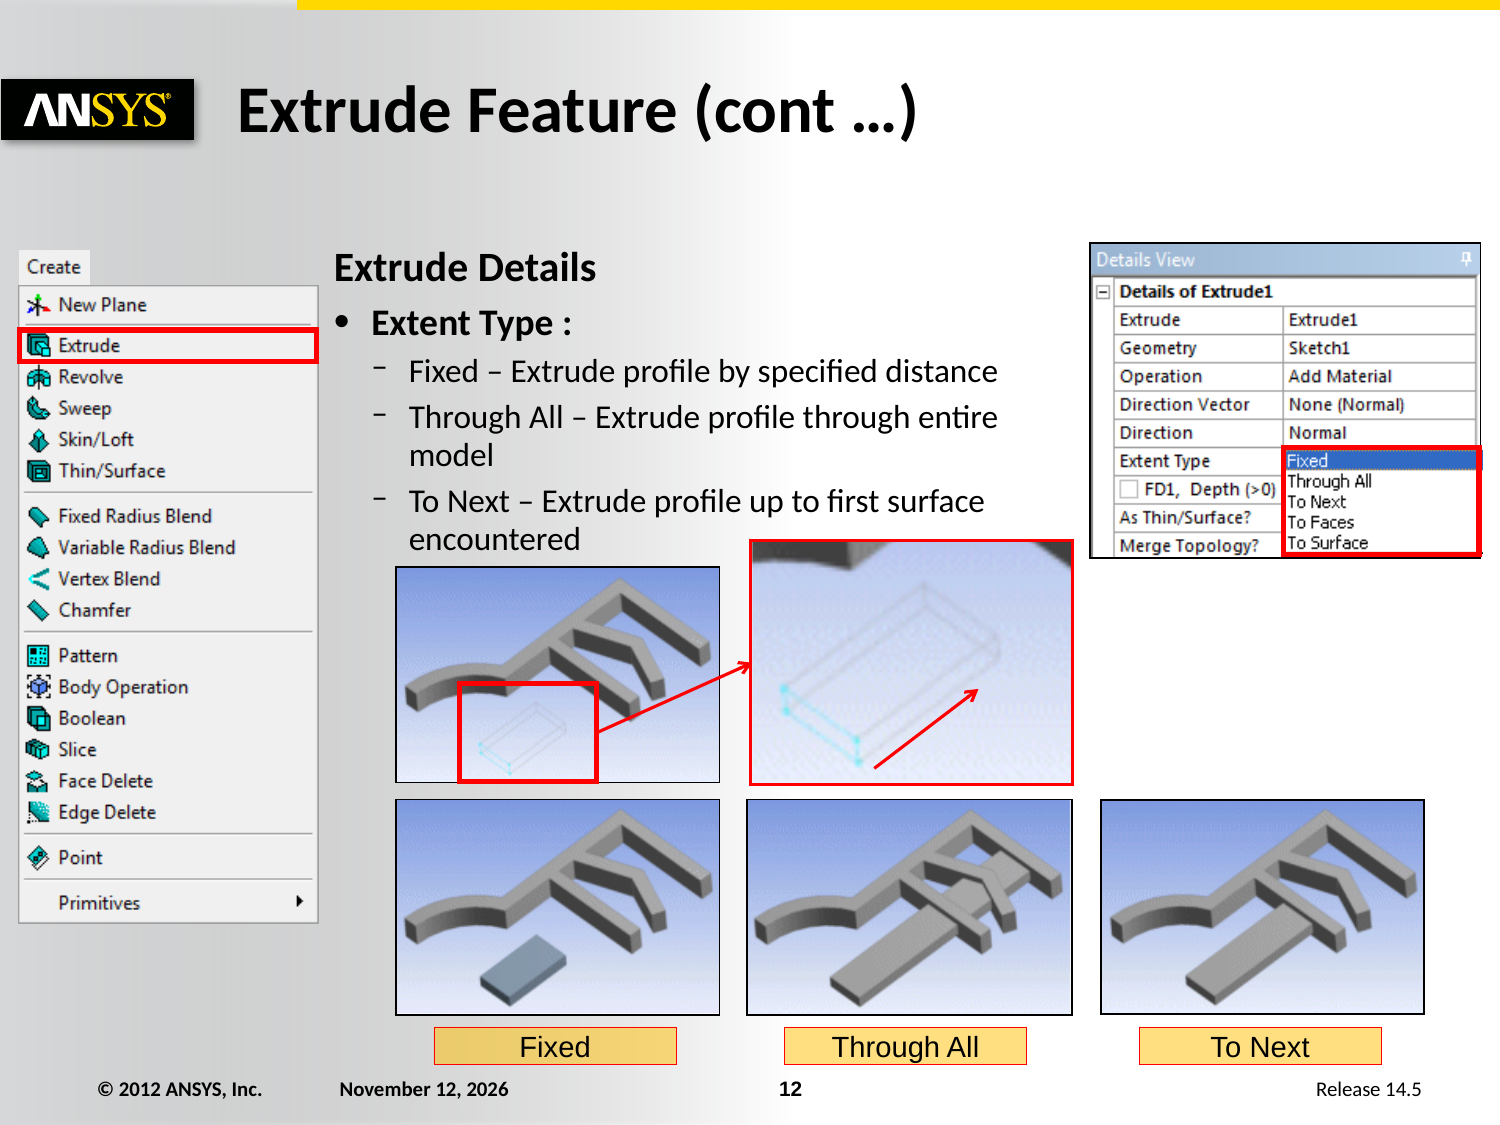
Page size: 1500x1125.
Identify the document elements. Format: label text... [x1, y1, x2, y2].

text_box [875, 688, 979, 768]
picture [396, 567, 719, 783]
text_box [1101, 800, 1424, 1066]
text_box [596, 662, 753, 734]
picture [752, 542, 1072, 784]
picture [18, 249, 319, 924]
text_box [747, 799, 1072, 1066]
title Extrude Feature (cont …) [237, 74, 1407, 155]
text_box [396, 799, 719, 1066]
list Extrude Details Extent Type : Fixed – Extrude profile by specified distance Through All – Extrude profile through entire model To Next – Extrude profile up to first surface encountered [333, 243, 1084, 757]
picture [1090, 243, 1484, 558]
